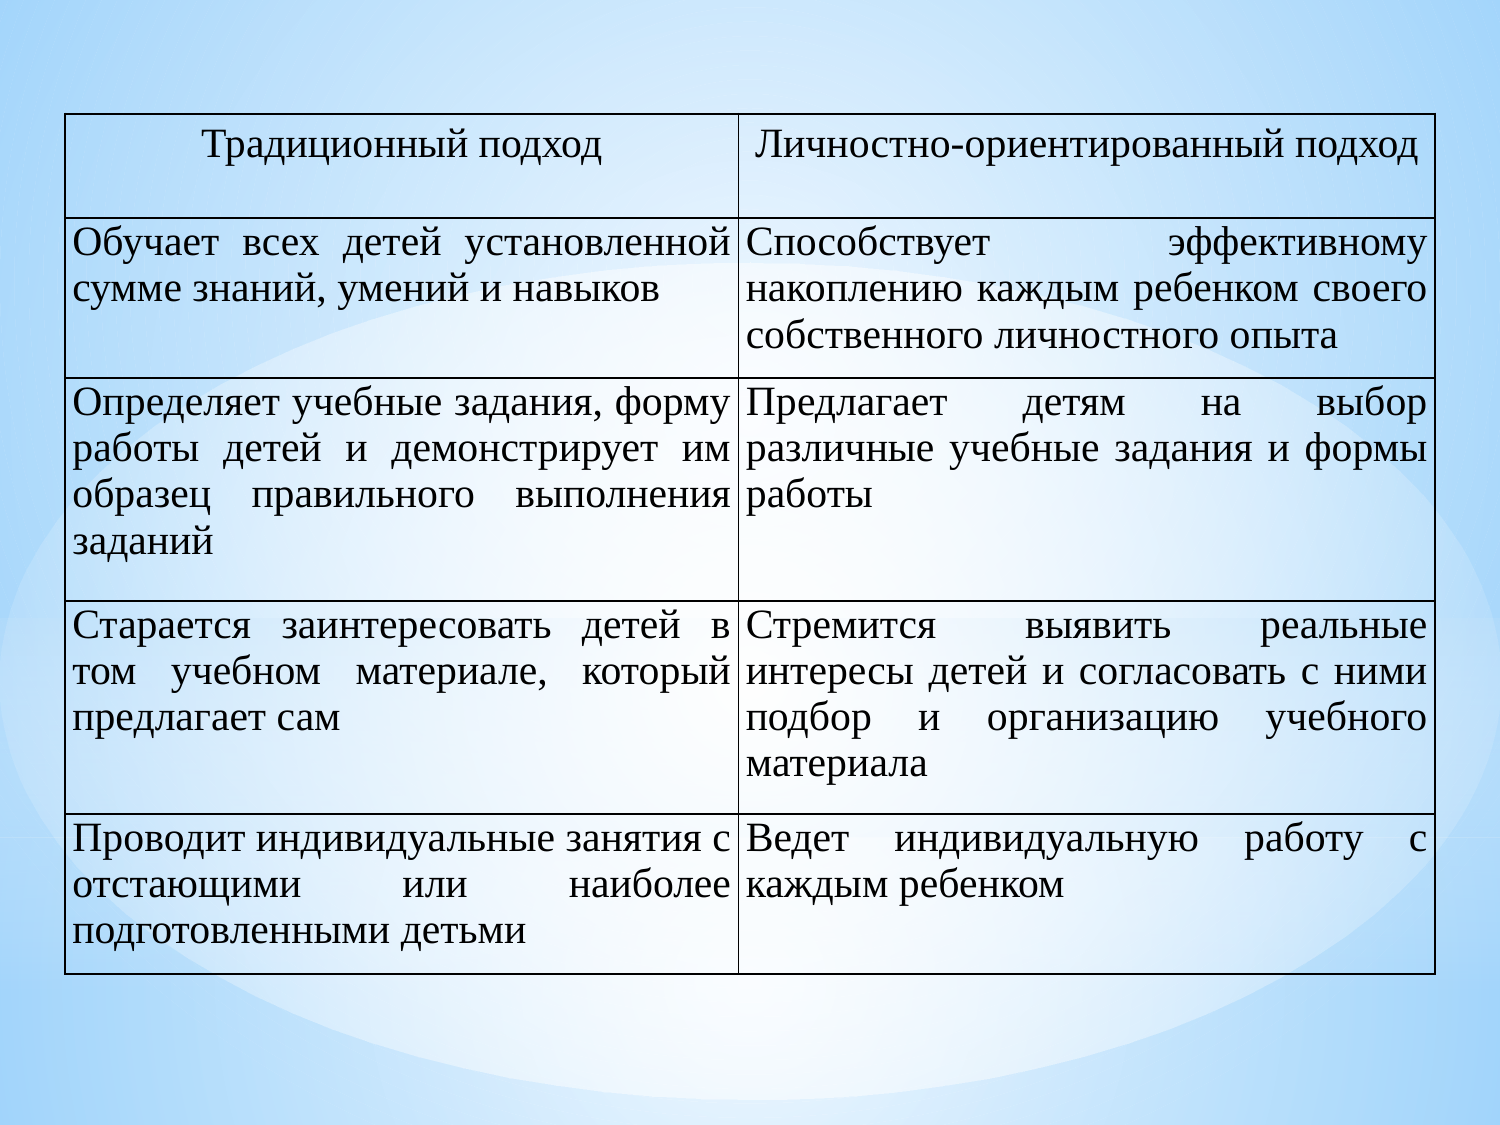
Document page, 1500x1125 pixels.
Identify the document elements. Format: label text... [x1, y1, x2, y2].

table_header Традиционный подход [66, 115, 738, 217]
table_header Личностно-ориентированный подход [739, 115, 1434, 217]
table_cell Определяет учебные задания, форму работы детей и демонстрирует им образец правильного выполнения заданий [66, 379, 738, 600]
table_cell Проводит индивидуальные занятия с отстающими или наиболее подготовленными детьми [66, 815, 738, 973]
table_cell Предлагает детям на выбор различные учебные задания и формы работы [739, 379, 1434, 600]
table_cell Ведет индивидуальную работу с каждым ребенком [739, 815, 1434, 973]
table_cell Способствует эффективному накоплению каждым ребенком своего собственного личностного опыта [739, 219, 1434, 377]
table_cell Старается заинтересовать детей в том учебном материале, который предлагает сам [66, 602, 738, 813]
table_cell Обучает всех детей установленной сумме знаний, умений и навыков [66, 219, 738, 377]
table_cell Стремится выявить реальные интересы детей и согласовать с ними подбор и организацию учебного материала [739, 602, 1434, 813]
